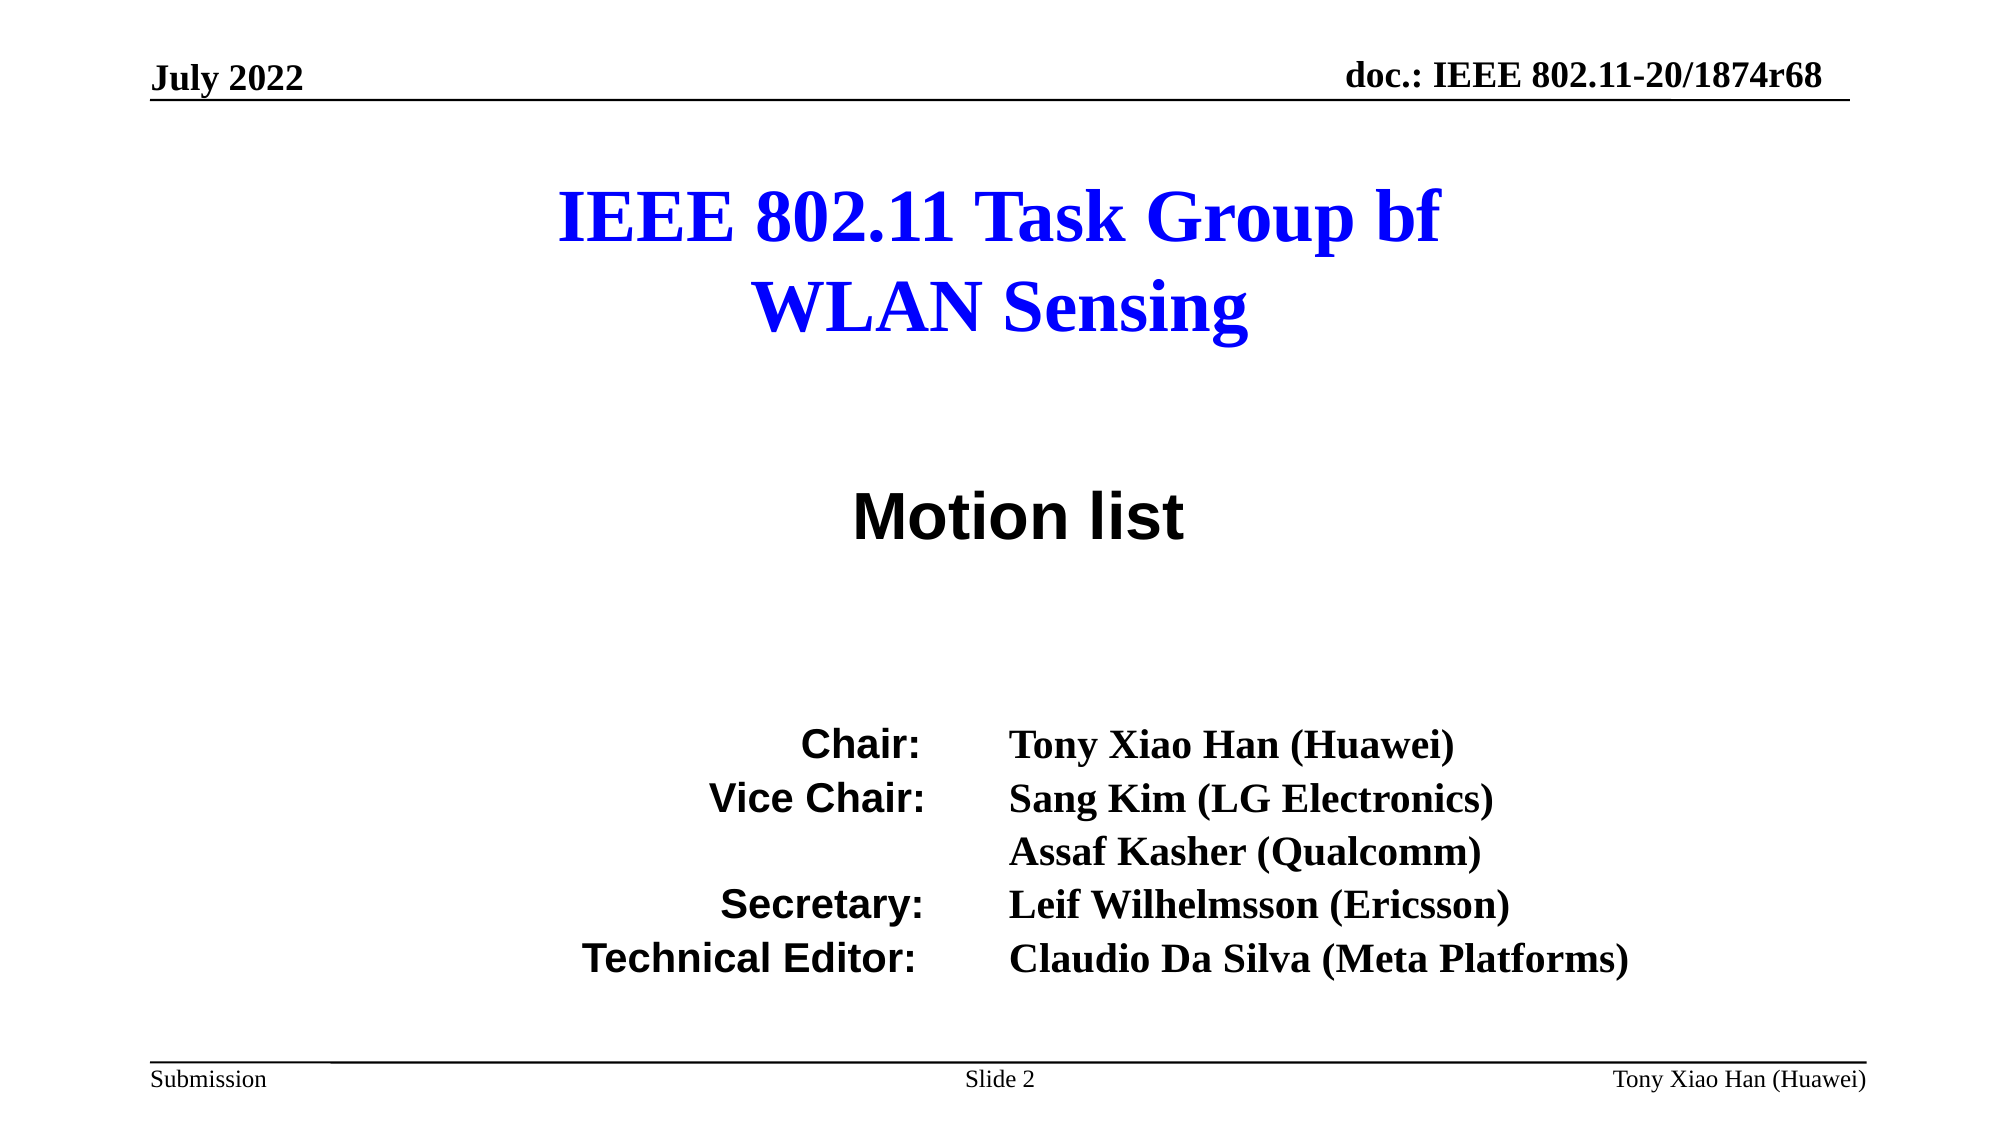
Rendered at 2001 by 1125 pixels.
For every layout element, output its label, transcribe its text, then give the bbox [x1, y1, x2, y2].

list Motion list Chair: Tony Xiao Han (Huawei) Vice Chair: Sang Kim (LG Electronics) Assaf Kasher (Qualcomm) Secretary: Leif Wilhelmsson (Ericsson) Technical Editor: Claudio Da Silva (Meta Platforms) [337, 474, 1700, 950]
title IEEE 802.11 Task Group bf WLAN Sensing [287, 174, 1713, 388]
